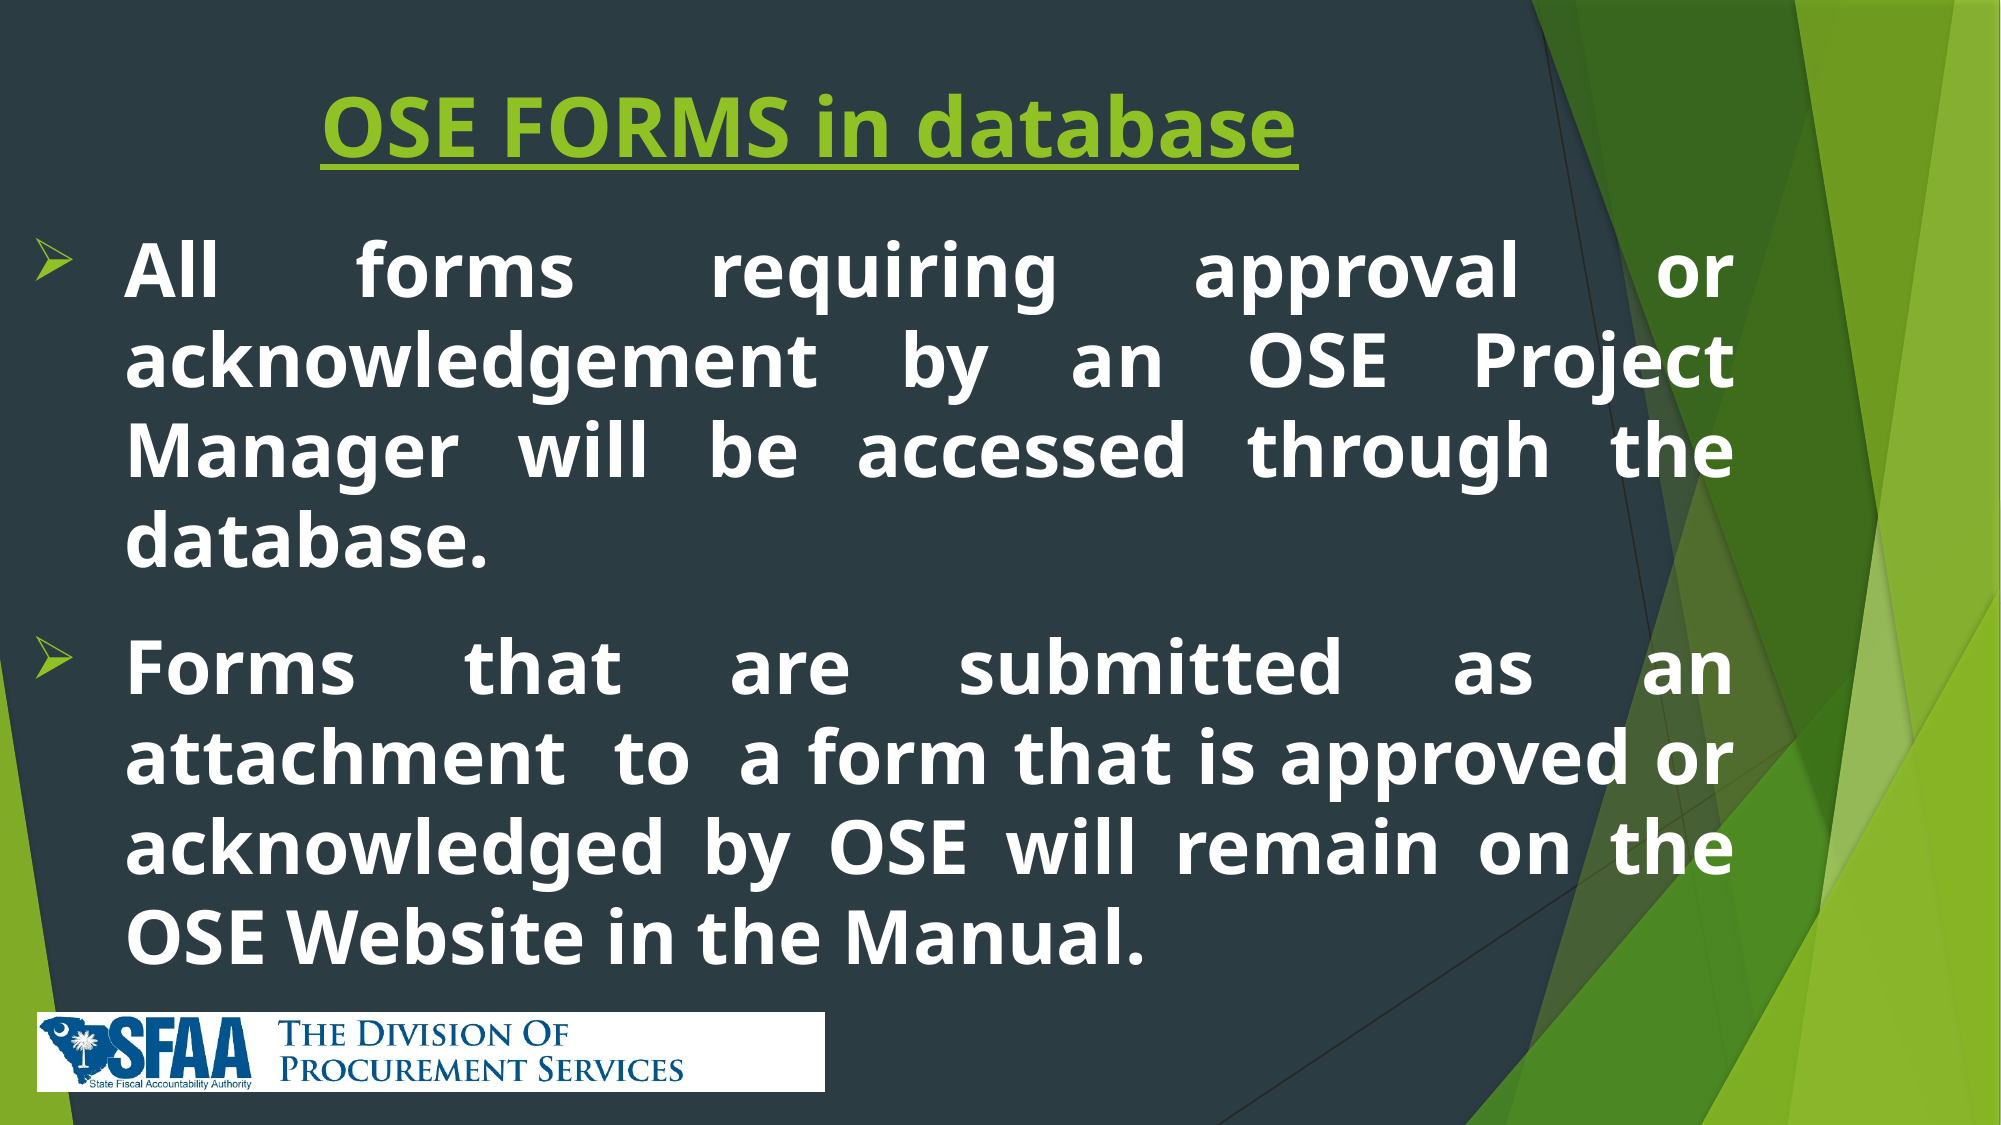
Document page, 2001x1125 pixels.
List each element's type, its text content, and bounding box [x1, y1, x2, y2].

picture [36, 1011, 826, 1093]
list All forms requiring approval or acknowledgement by an OSE Project Manager will be accessed through the database. Forms that are submitted as an attachment to a form that is approved or acknowledged by OSE will remain on the OSE Website in the Manual. [15, 214, 1752, 1002]
title OSE FORMS in database [122, 33, 1497, 214]
